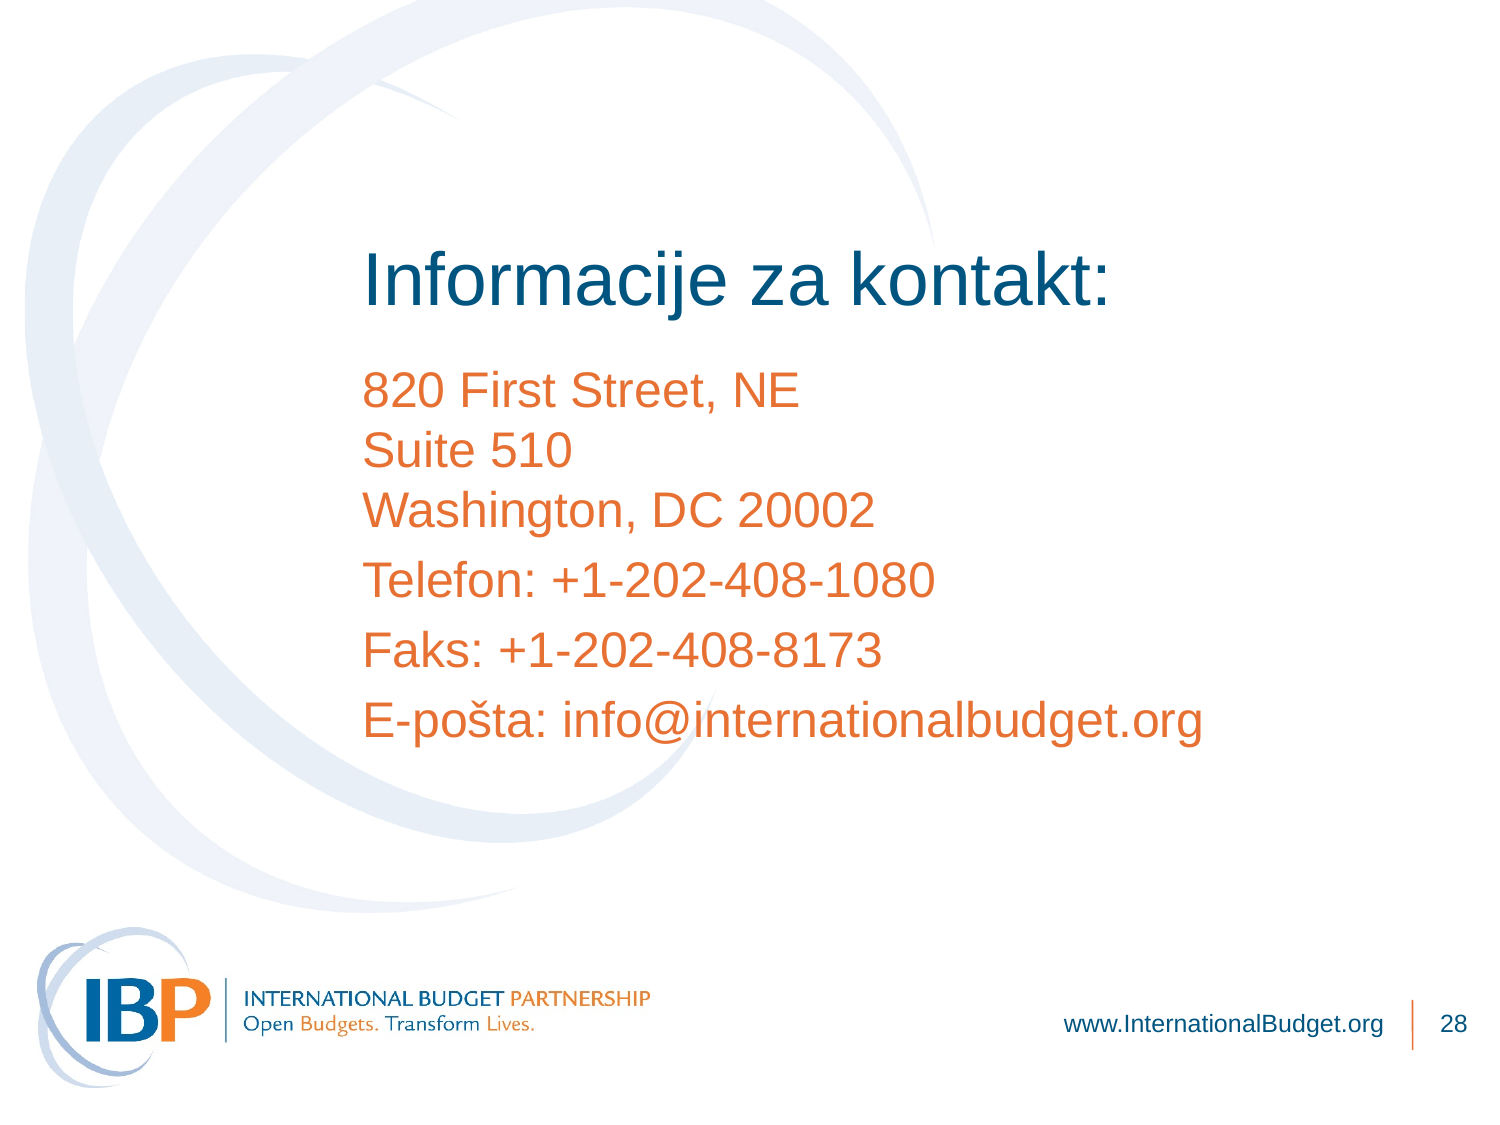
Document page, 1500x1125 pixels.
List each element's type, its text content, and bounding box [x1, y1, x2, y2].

footer www.InternationalBudget.org [962, 999, 1400, 1050]
picture [24, 0, 935, 913]
title Informacije za kontakt: [362, 212, 1163, 338]
slide_number 28 [1425, 999, 1488, 1050]
picture [37, 927, 650, 1088]
list 820 First Street, NE Suite 510 Washington, DC 20002 Telefon: +1-202-408-1080 Faks: +1-202-408-8173 E-pošta: info@internationalbudget.org [362, 350, 1238, 813]
